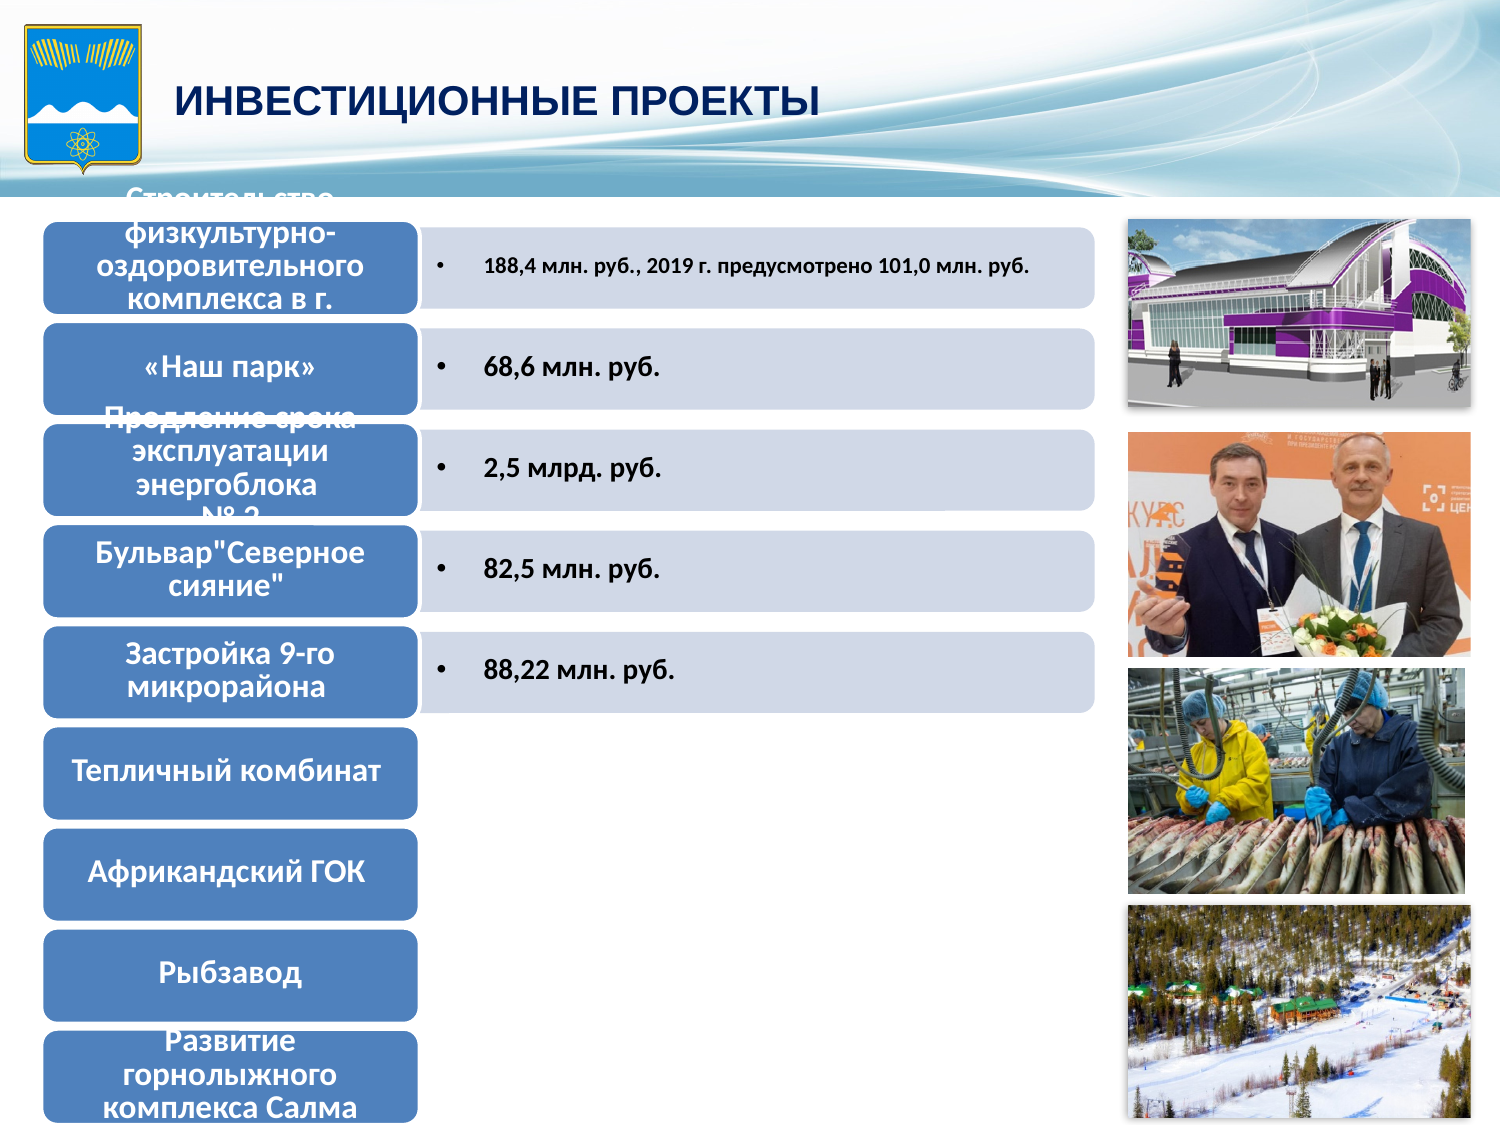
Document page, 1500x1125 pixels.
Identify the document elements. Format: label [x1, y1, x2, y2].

picture [0, 0, 1500, 197]
picture [1127, 219, 1471, 408]
picture [1127, 668, 1465, 894]
picture [1127, 904, 1471, 1118]
text_box [40, 219, 1093, 1125]
picture [1127, 432, 1471, 658]
